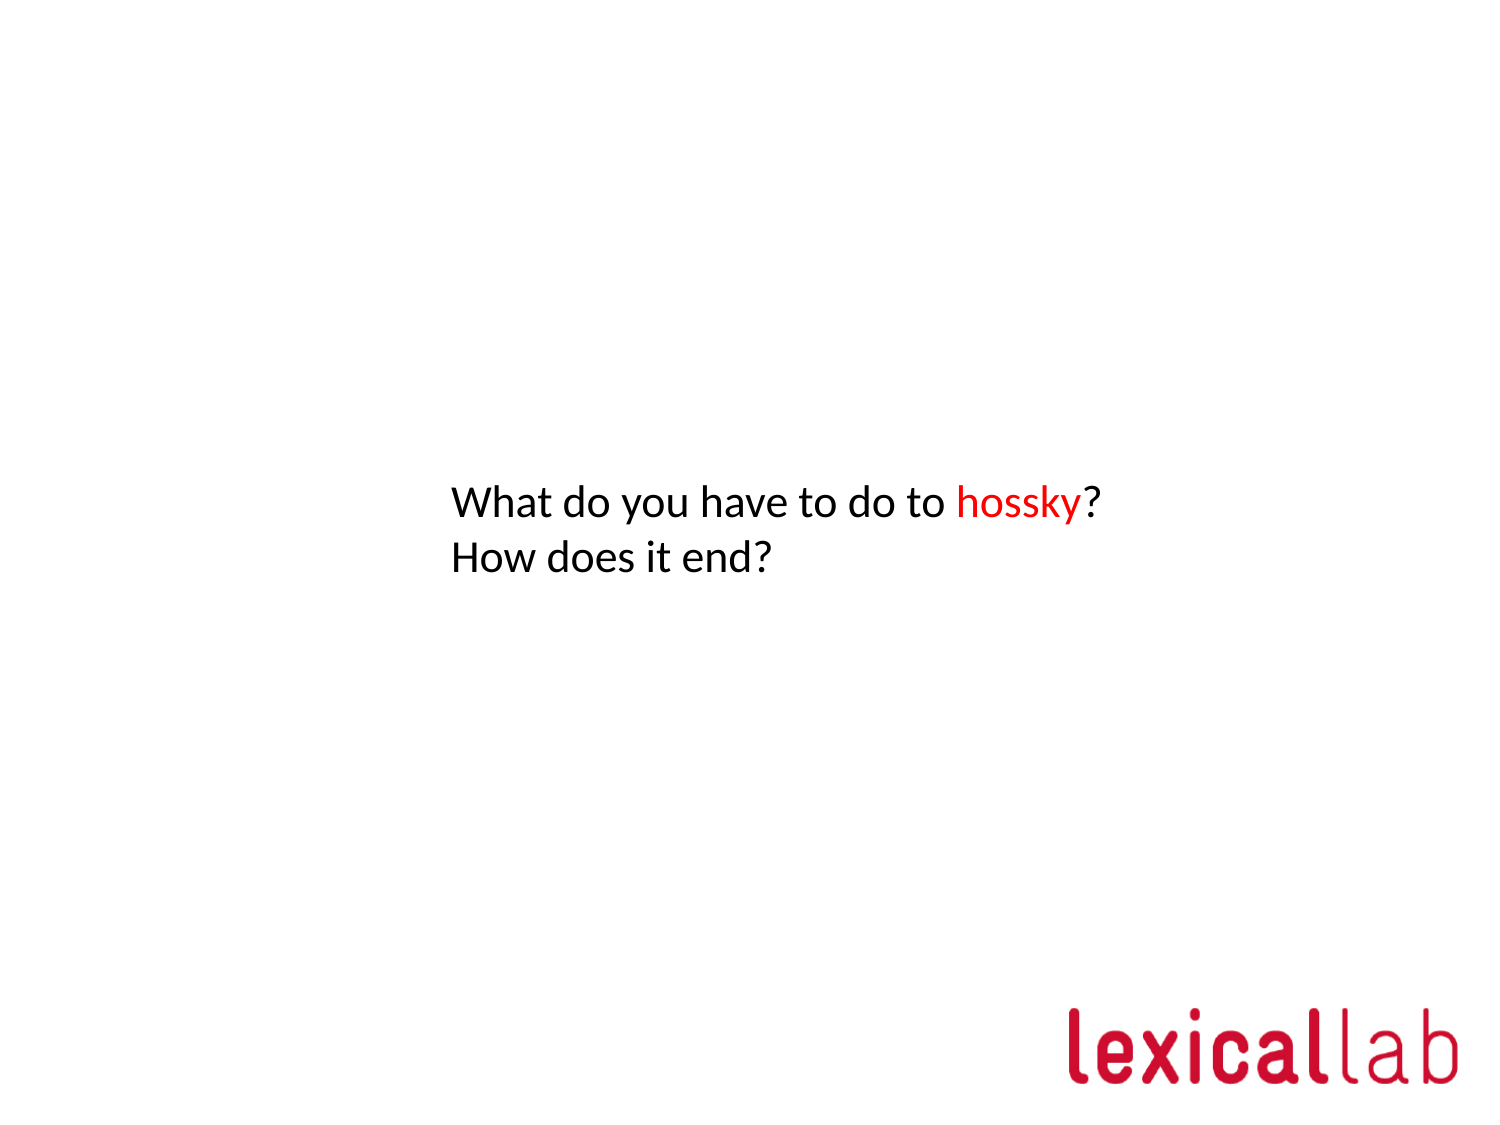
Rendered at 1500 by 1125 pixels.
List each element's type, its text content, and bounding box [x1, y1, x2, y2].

picture [1062, 1003, 1463, 1088]
text_box What do you have to do to hossky? How does it end? [436, 463, 1139, 589]
